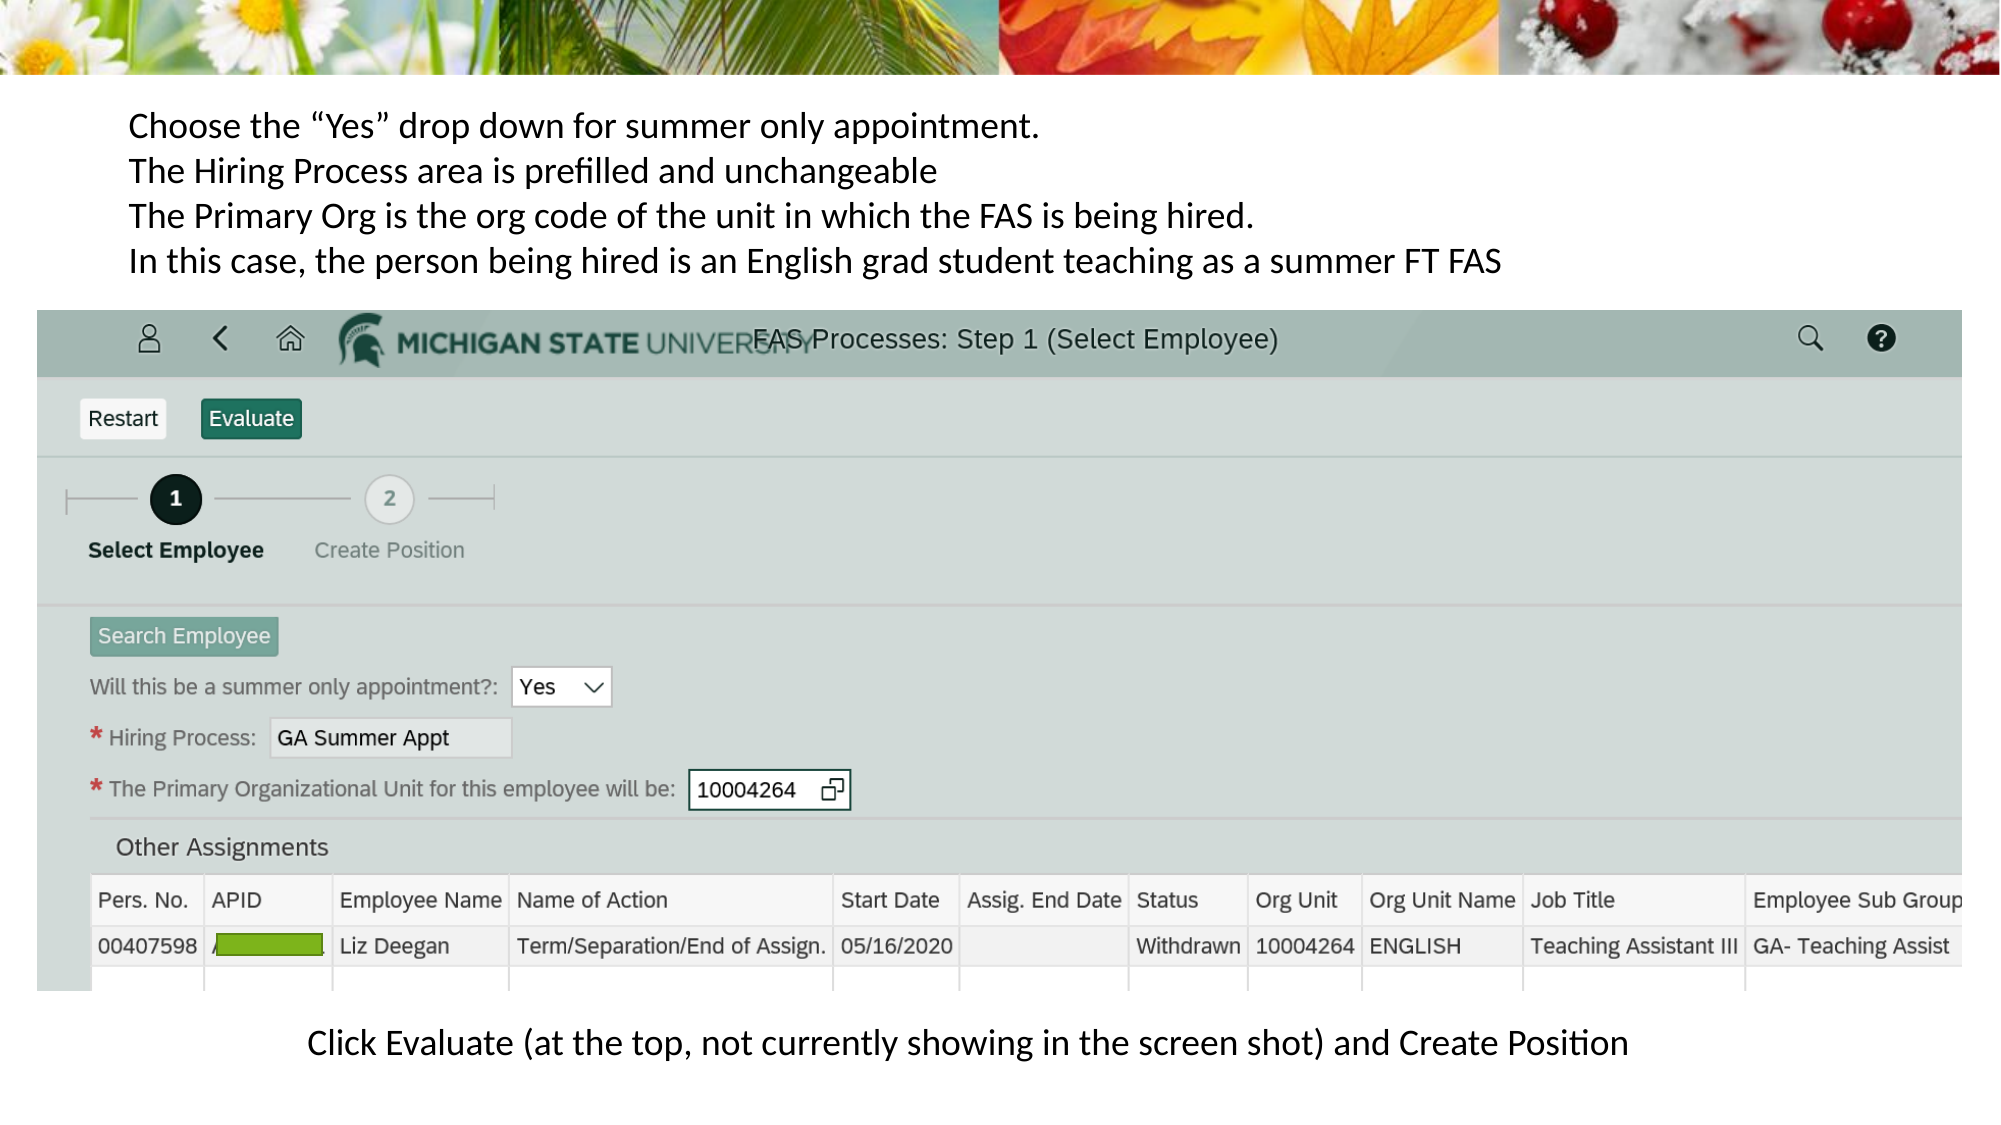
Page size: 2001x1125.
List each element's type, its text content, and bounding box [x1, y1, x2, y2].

picture [0, 0, 2000, 74]
text_box Click Evaluate (at the top, not currently showing in the screen shot) and Create Position [292, 1010, 1646, 1071]
picture [37, 310, 1962, 991]
text_box Choose the “Yes” drop down for summer only appointment. The Hiring Process area is prefilled and unchangeable The Primary Org is the org code of the unit in which the FAS is being hired. In this case, the person being hired is an English grad student teaching as a summer FT FAS [114, 93, 1825, 289]
